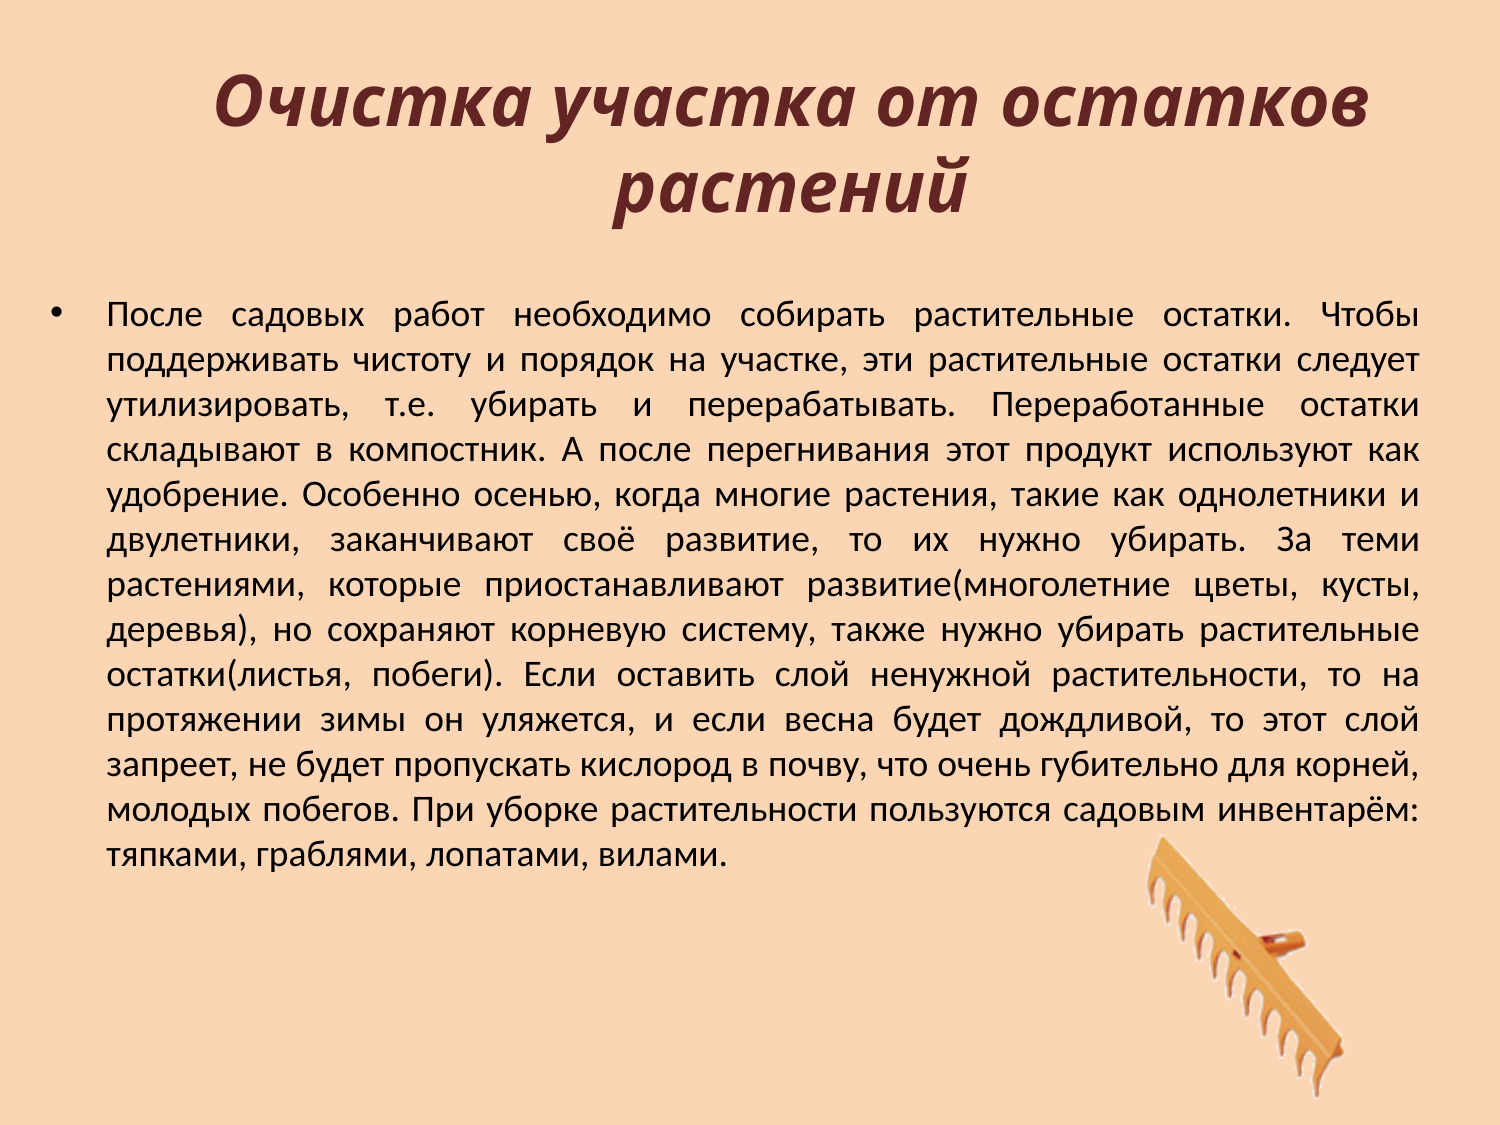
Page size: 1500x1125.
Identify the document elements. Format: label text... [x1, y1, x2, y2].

list После садовых работ необходимо собирать растительные остатки. Чтобы поддерживать чистоту и порядок на участке, эти растительные остатки следует утилизировать, т.е. убирать и перерабатывать. Переработанные остатки складывают в компостник. А после перегнивания этот продукт используют как удобрение. Особенно осенью, когда многие растения, такие как однолетники и двулетники, заканчивают своё развитие, то их нужно убирать. За теми растениями, которые приостанавливают развитие(многолетние цветы, кусты, деревья), но сохраняют корневую систему, также нужно убирать растительные остатки(листья, побеги). Если оставить слой ненужной растительности, то на протяжении зимы он уляжется, и если весна будет дождливой, то этот слой запреет, не будет пропускать кислород в почву, что очень губительно для корней, молодых побегов. При уборке растительности пользуются садовым инвентарём: тяпками, граблями, лопатами, вилами. [34, 281, 1437, 968]
picture [1112, 831, 1383, 1102]
title Очистка участка от остатков растений [116, 46, 1468, 235]
